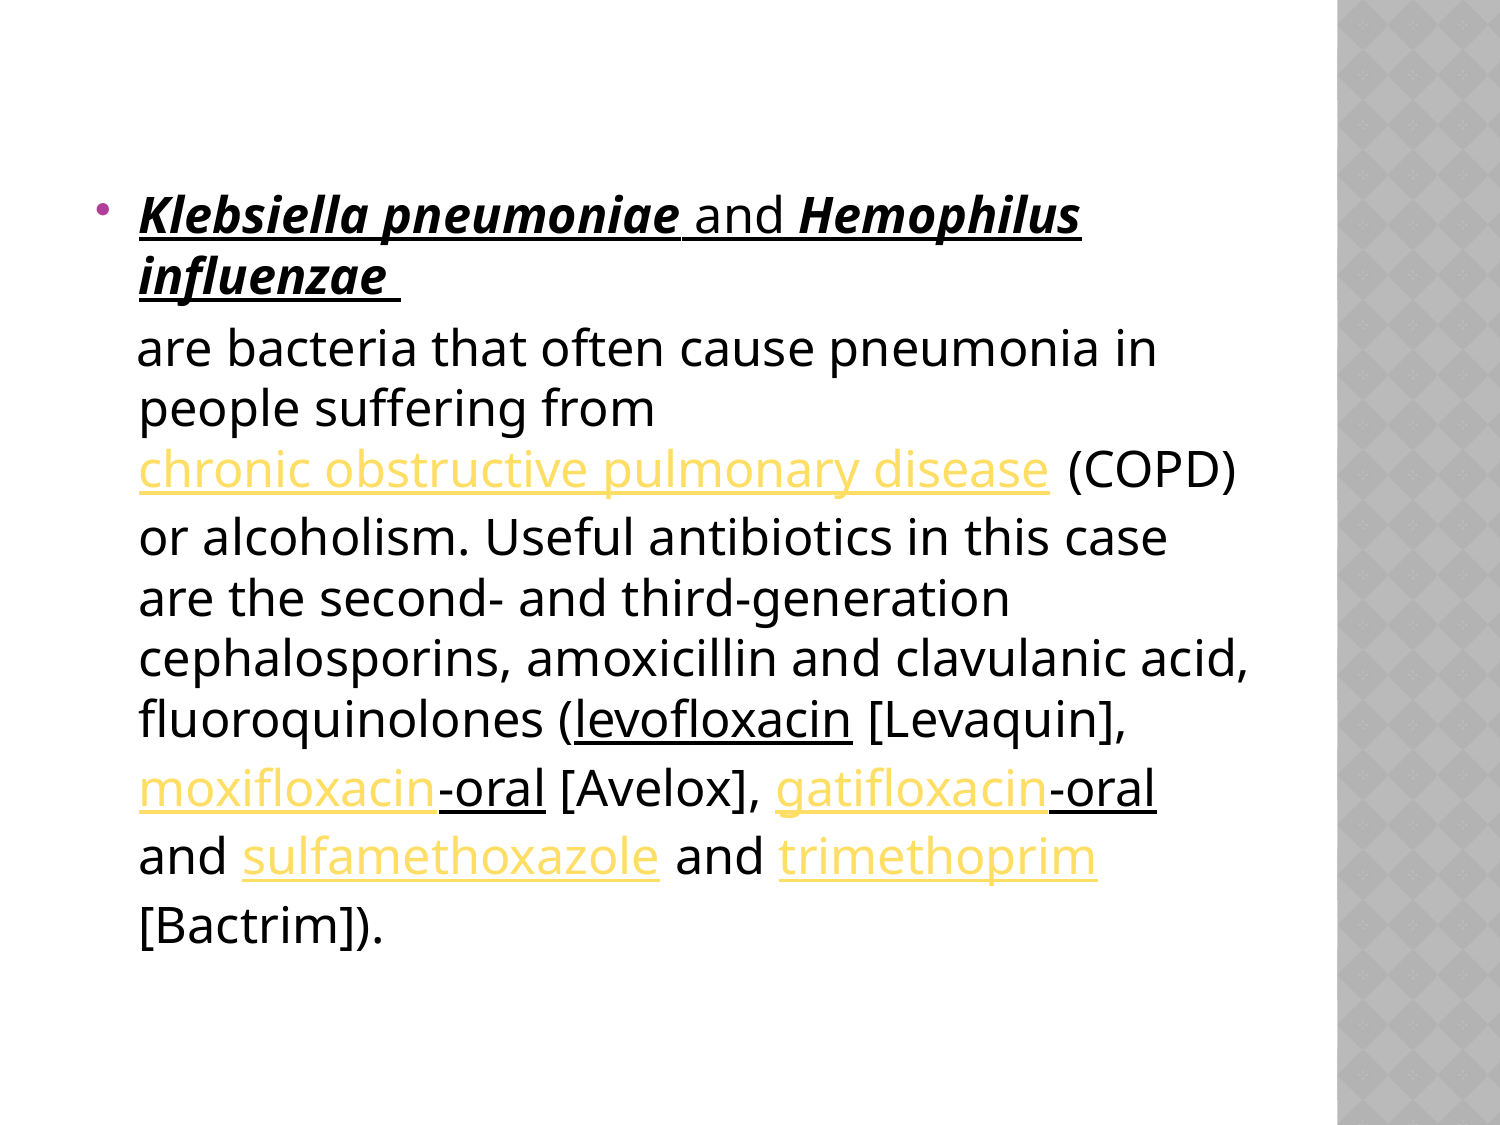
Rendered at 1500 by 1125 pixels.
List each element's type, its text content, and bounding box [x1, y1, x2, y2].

list Klebsiella pneumoniae and Hemophilus influenzae are bacteria that often cause pneumonia in people suffering from chronic obstructive pulmonary disease (COPD) or alcoholism. Useful antibiotics in this case are the second- and third-generation cephalosporins, amoxicillin and clavulanic acid, fluoroquinolones (levofloxacin [Levaquin], moxifloxacin-oral [Avelox], gatifloxacin-oral and sulfamethoxazole and trimethoprim [Bactrim]). [82, 175, 1270, 971]
